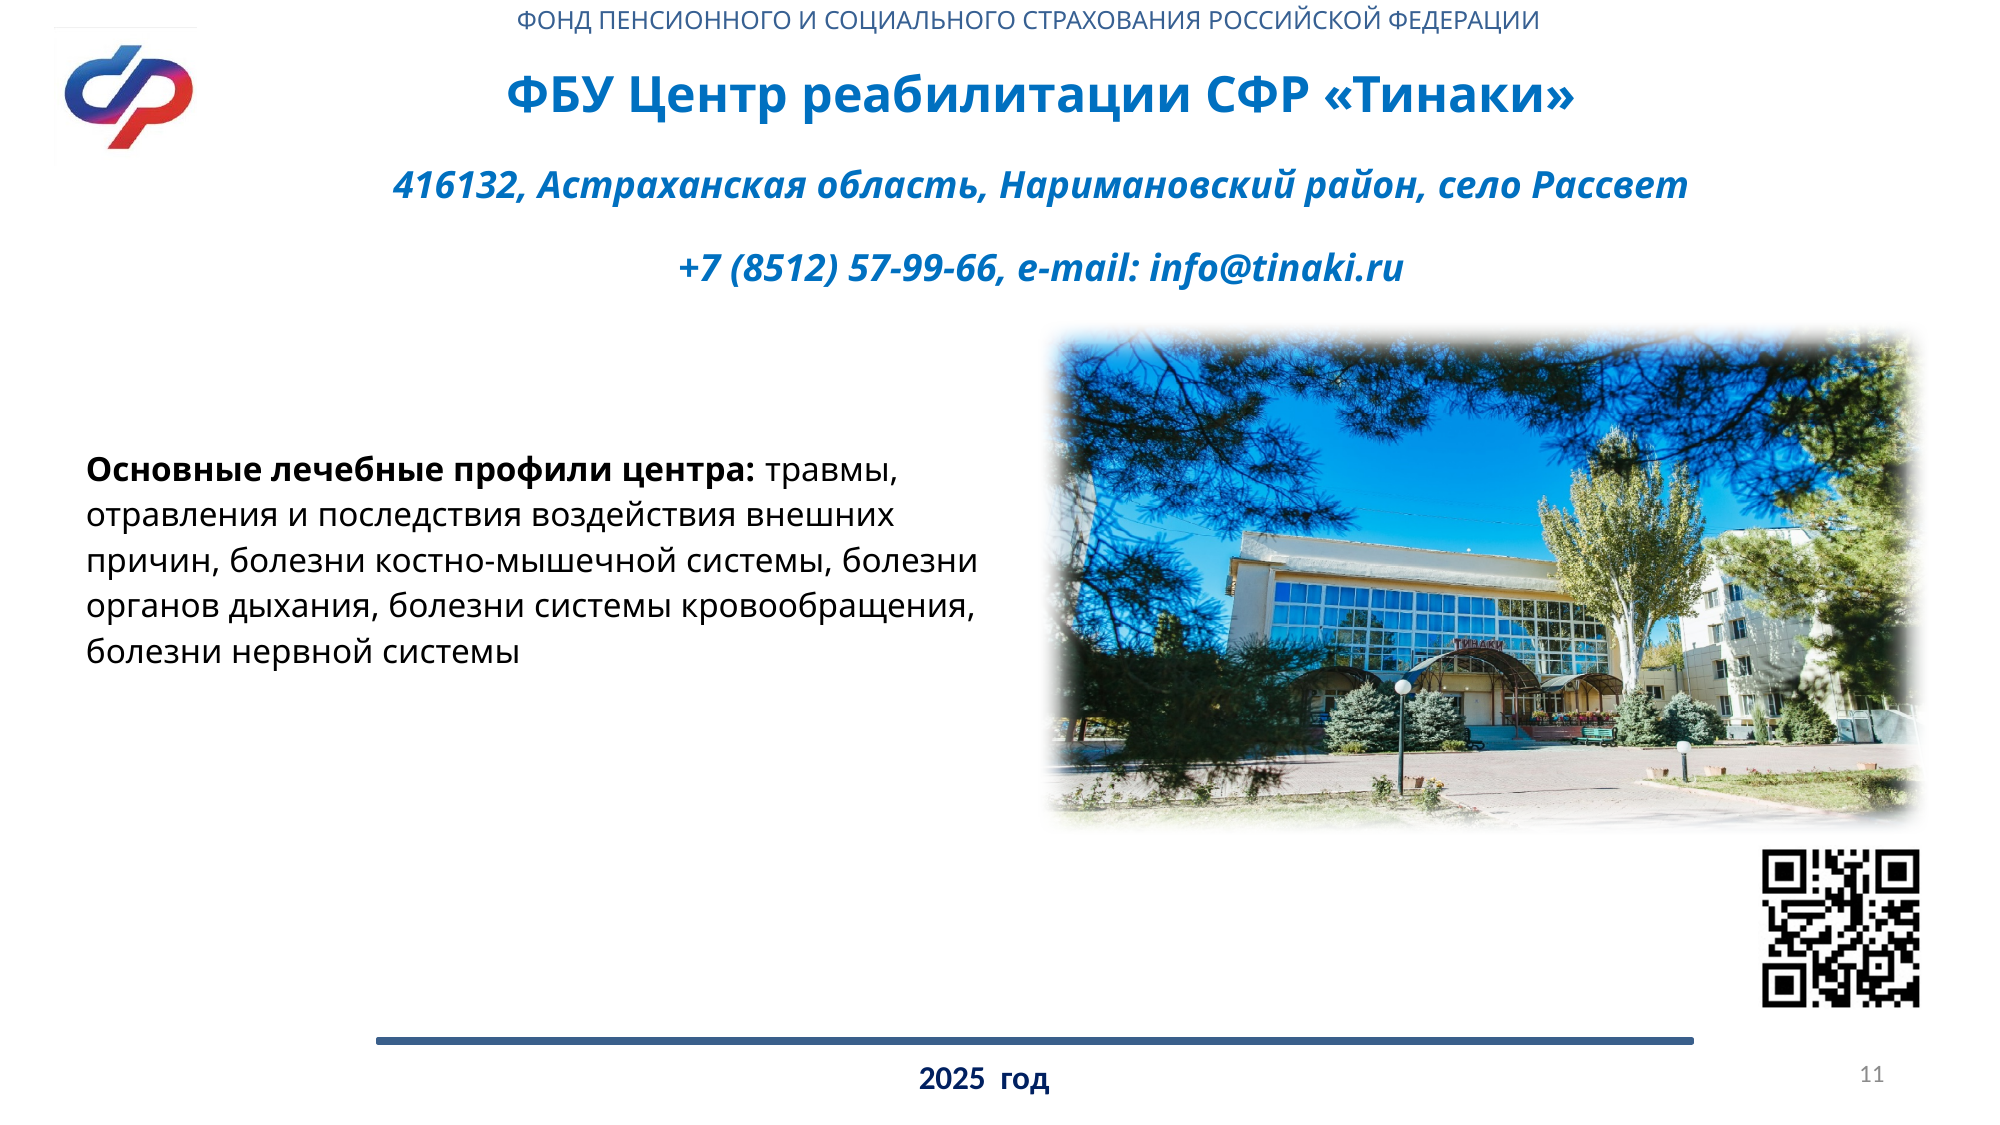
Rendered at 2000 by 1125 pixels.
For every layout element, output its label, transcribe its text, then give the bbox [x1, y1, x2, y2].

picture [1757, 845, 1929, 1014]
picture [54, 26, 197, 166]
text_box [376, 1037, 1694, 1045]
text_box ФОНД пенсионного и СОЦИАЛЬНОГО СТРАХОВАНИЯ РОССИЙСКОЙ ФЕДЕРАЦИИ [362, 0, 1697, 42]
text_box 2025 год [0, 1048, 1969, 1125]
text_box Основные лечебные профили центра: травмы, отравления и последствия воздействия внешних причин, болезни костно-мышечной системы, болезни органов дыхания, болезни системы кровообращения, болезни нервной системы [71, 435, 1015, 678]
picture [1038, 320, 1929, 835]
text_box ФБУ Центр реабилитации СФР «Тинаки» 416132, Астраханская область, Наримановский район, село Рассвет +7 (8512) 57-99-66, e-mail: info@tinaki.ru [234, 103, 1849, 268]
slide_number 11 [1433, 1042, 1900, 1103]
